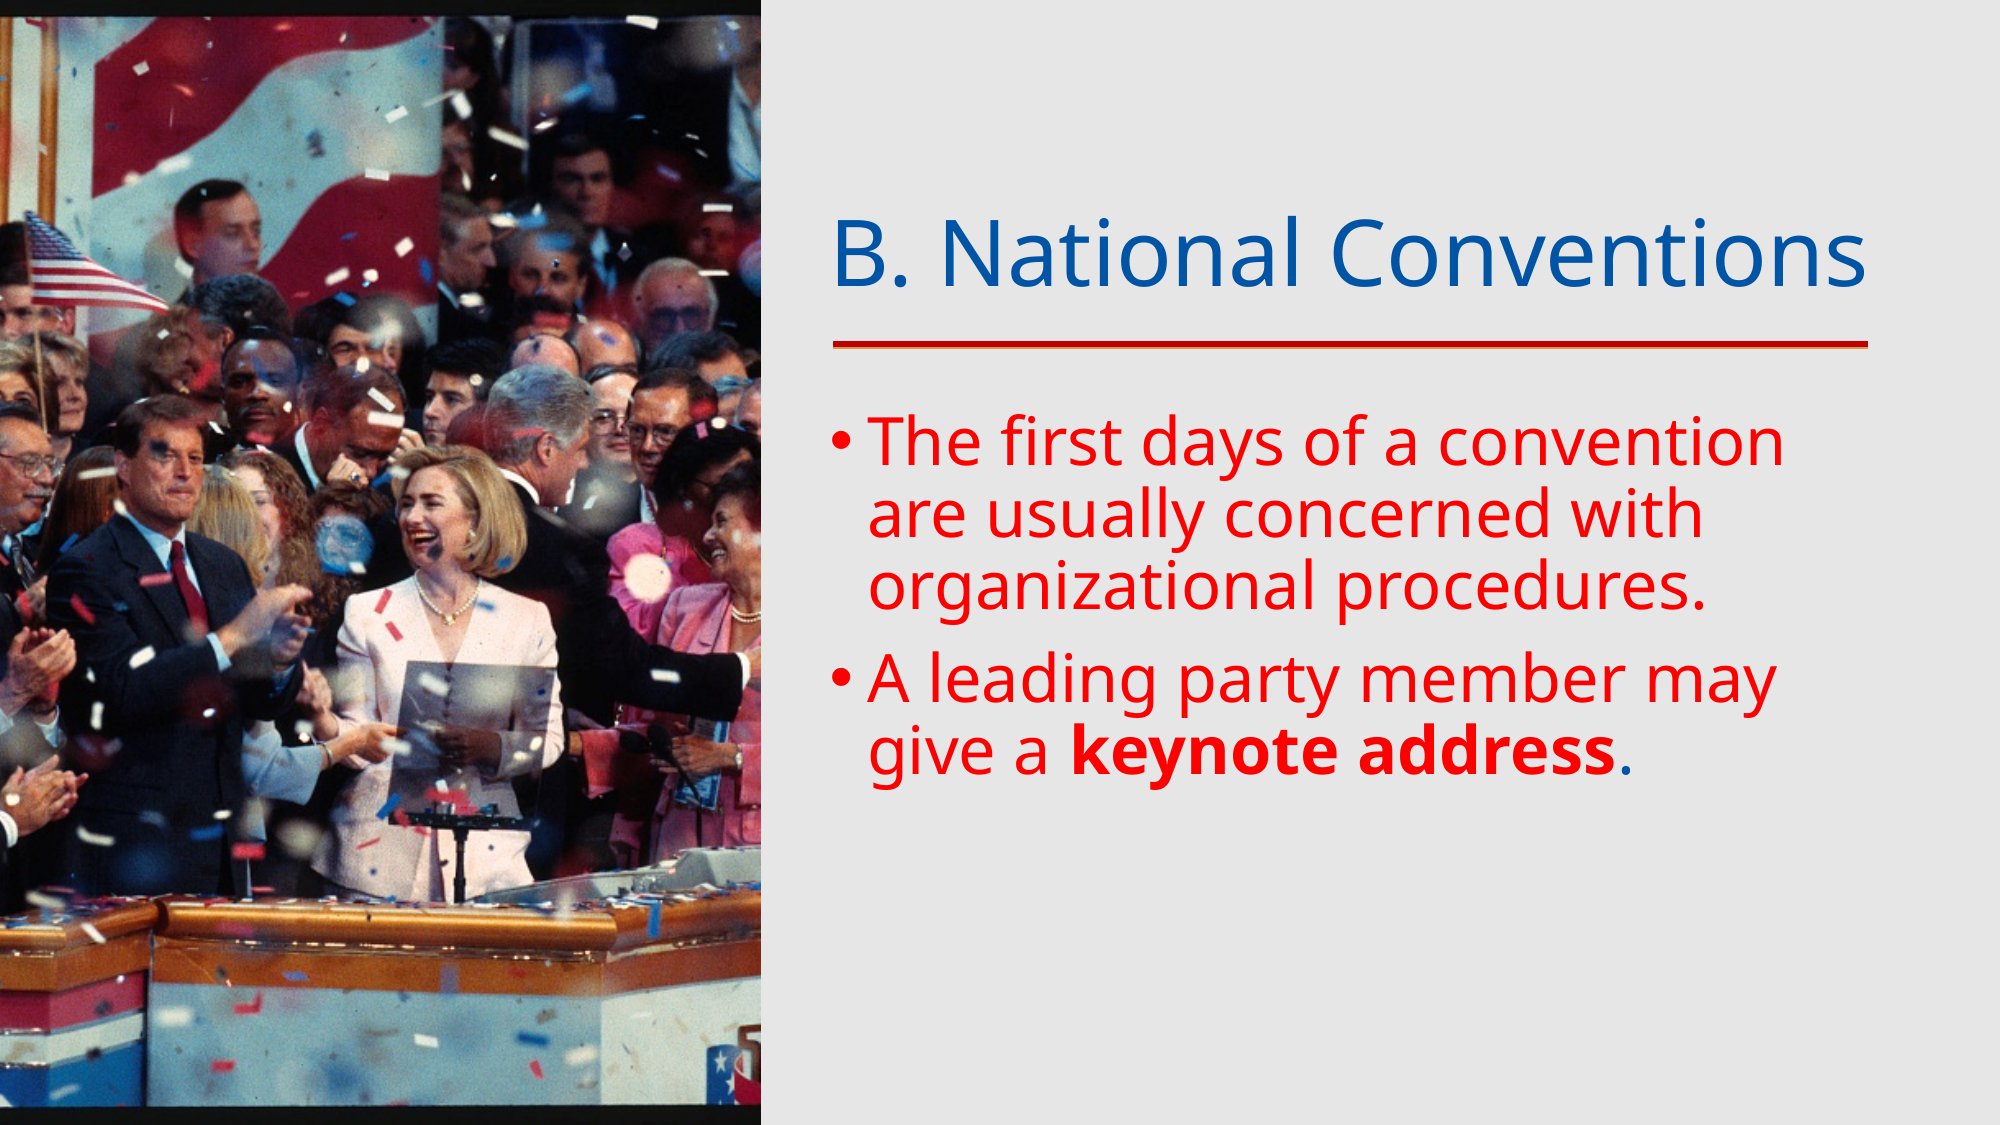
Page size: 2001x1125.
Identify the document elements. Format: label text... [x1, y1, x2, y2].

title B. National Conventions [814, 103, 1895, 315]
list The first days of a convention are usually concerned with organizational procedures. A leading party member may give a keynote address. [814, 399, 1895, 1021]
picture [0, 0, 761, 1125]
